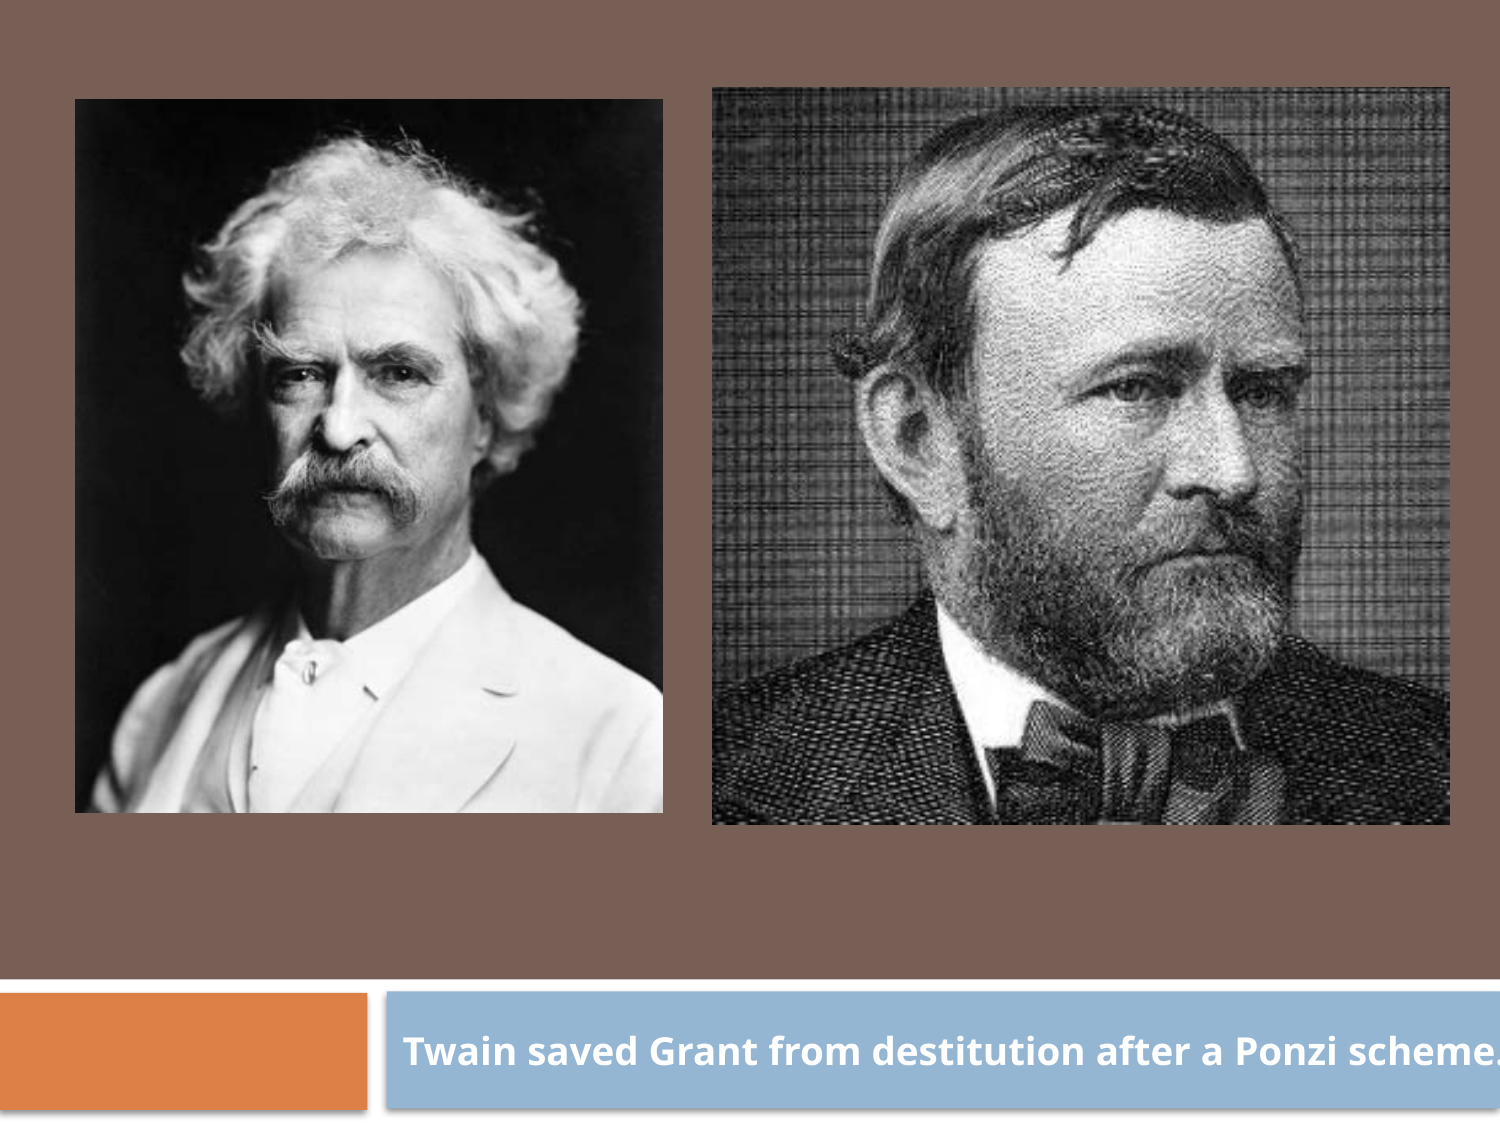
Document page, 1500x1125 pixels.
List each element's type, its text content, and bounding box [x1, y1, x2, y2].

subtitle Twain saved Grant from destitution after a Ponzi scheme. [387, 999, 1500, 1101]
picture [712, 87, 1451, 826]
picture [74, 99, 663, 813]
